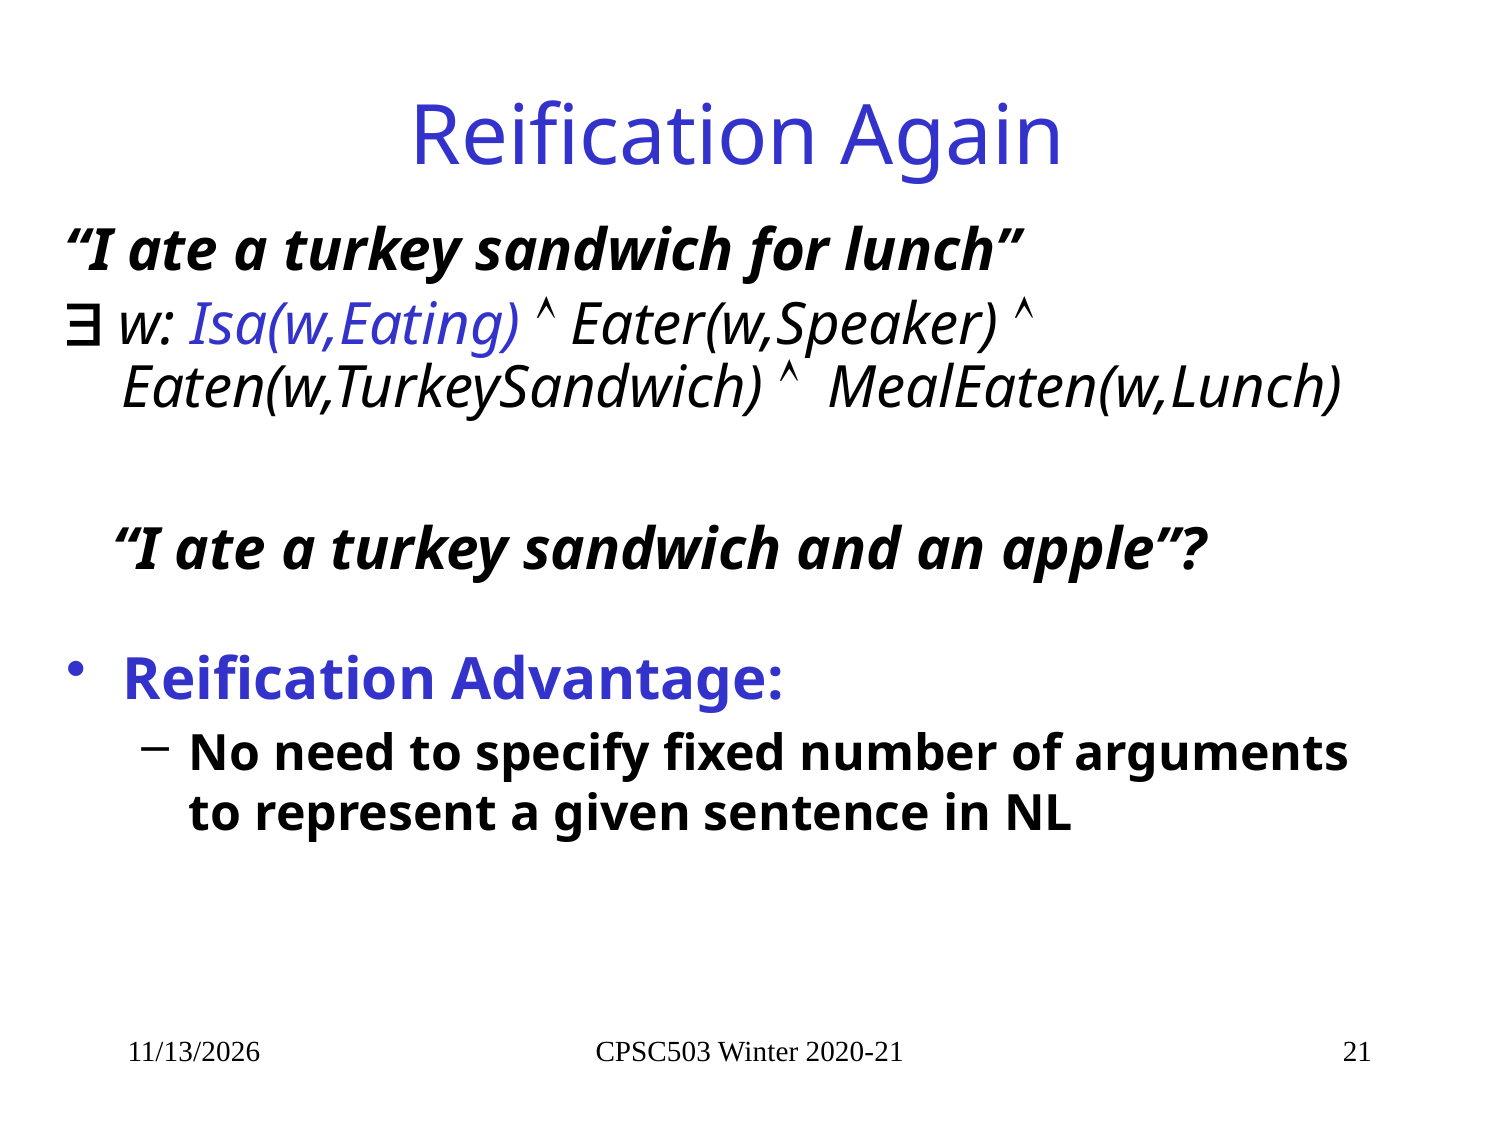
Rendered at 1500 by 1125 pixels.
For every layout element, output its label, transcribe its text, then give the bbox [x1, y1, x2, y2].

list Reification Advantage: No need to specify fixed number of arguments to represent a given sentence in NL [51, 633, 1390, 918]
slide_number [112, 1024, 426, 1101]
text_box “I ate a turkey sandwich for lunch” $ w: Isa(w,Eating) Ù Eater(w,Speaker) Ù Eaten(w,TurkeySandwich) Ù MealEaten(w,Lunch) [49, 212, 1500, 475]
footer CPSC503 Winter 2020-21 [512, 1024, 988, 1101]
text_box “I ate a turkey sandwich and an apple”? [97, 511, 1500, 774]
title Reification Again [99, 37, 1376, 212]
slide_number 21 [1074, 1024, 1388, 1101]
